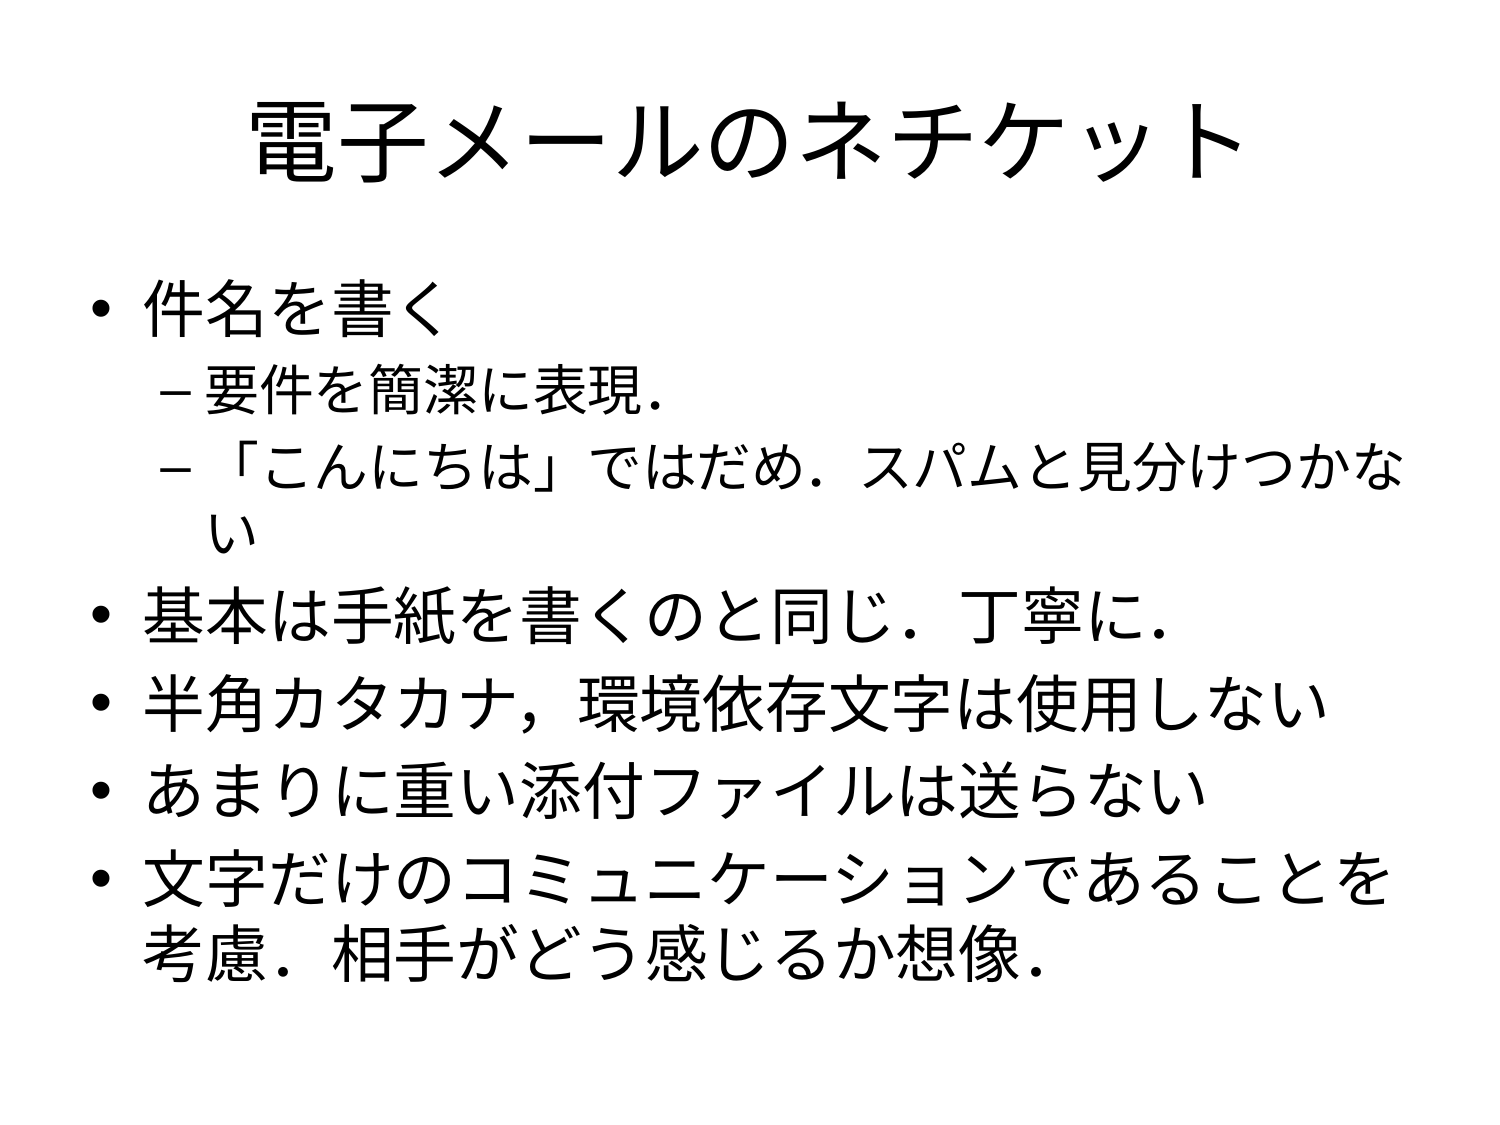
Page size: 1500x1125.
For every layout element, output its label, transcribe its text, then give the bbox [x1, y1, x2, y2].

list 件名を書く 要件を簡潔に表現． 「こんにちは」ではだめ．スパムと見分けつかない 基本は手紙を書くのと同じ．丁寧に． 半角カタカナ，環境依存文字は使用しない あまりに重い添付ファイルは送らない 文字だけのコミュニケーションであることを考慮．相手がどう感じるか想像． [75, 262, 1425, 1005]
title 電子メールのネチケット [75, 45, 1425, 233]
